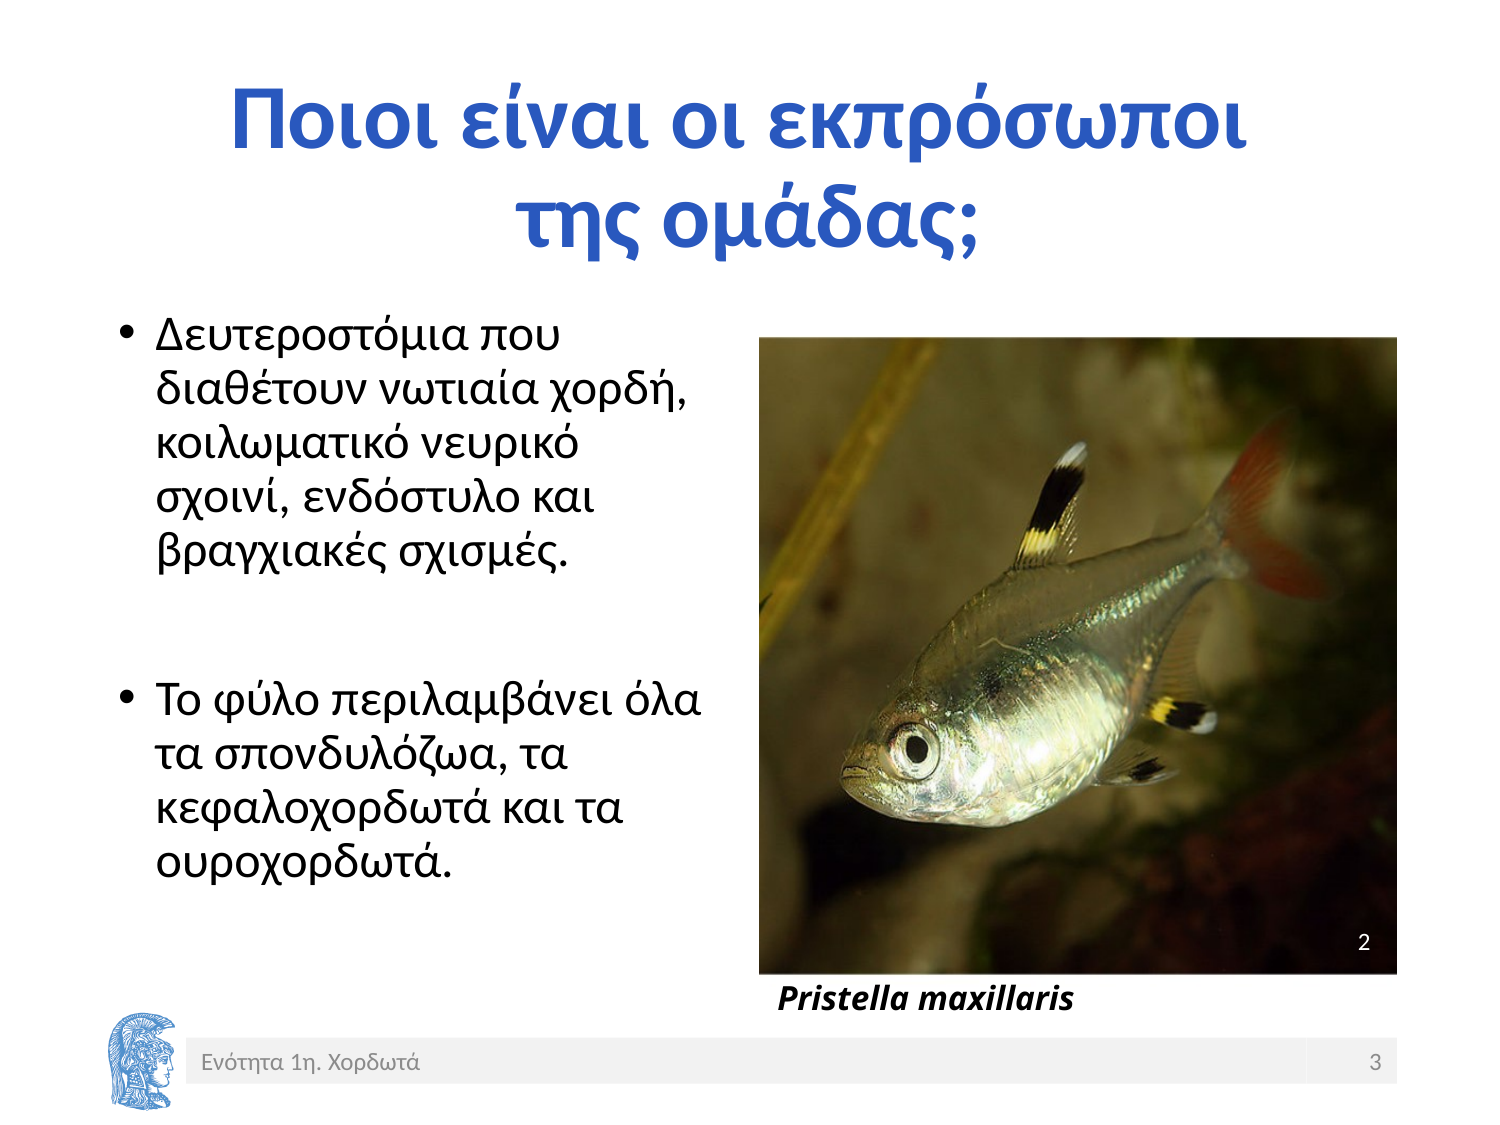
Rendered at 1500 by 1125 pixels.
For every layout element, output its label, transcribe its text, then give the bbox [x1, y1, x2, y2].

slide_number 3 [1306, 1037, 1397, 1084]
title Ποιοι είναι οι εκπρόσωποι της ομάδας; [103, 59, 1397, 278]
picture [103, 1014, 186, 1114]
text_box Pristella maxillaris [762, 969, 1425, 1025]
list Δευτεροστόμια που διαθέτουν νωτιαία χορδή, κοιλωματικό νευρικό σχοινί, ενδόστυλο και βραγχιακές σχισμές. Το φύλο περιλαμβάνει όλα τα σπονδυλόζωα, τα κεφαλοχορδωτά και τα ουροχορδωτά. [103, 299, 741, 1014]
footer Ενότητα 1η. Χορδωτά [186, 1037, 1306, 1084]
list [759, 299, 1397, 1013]
